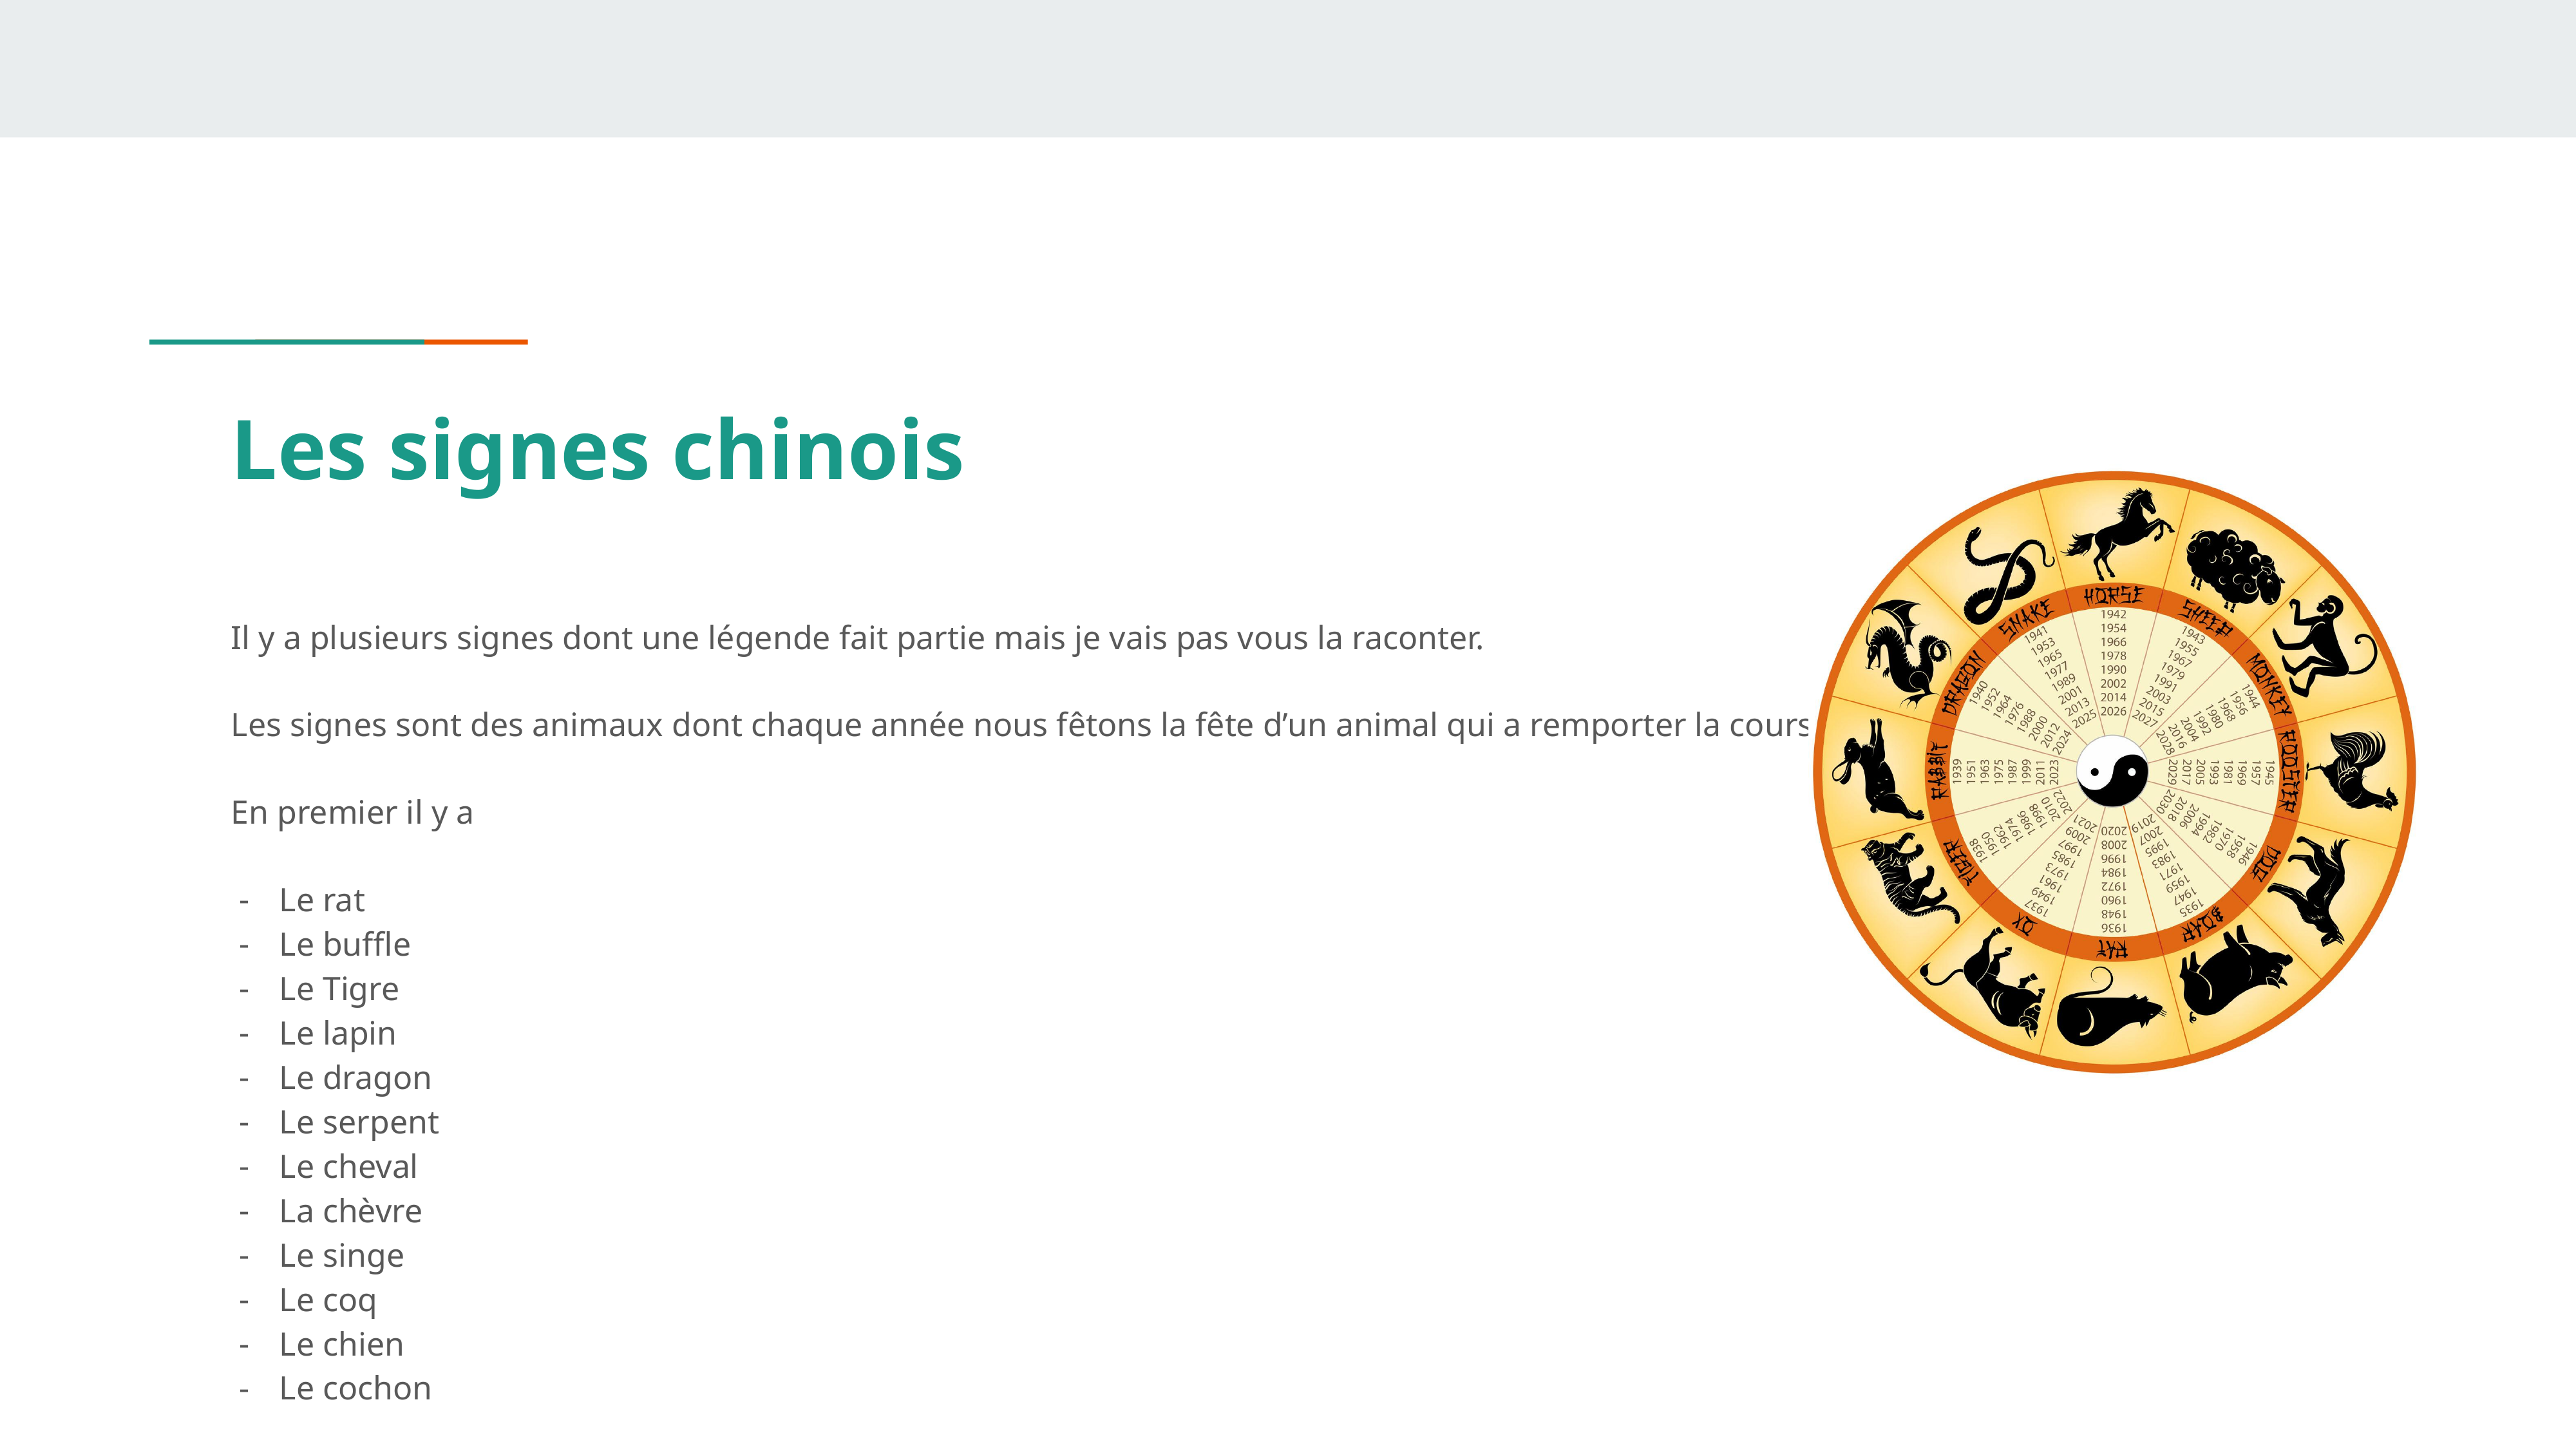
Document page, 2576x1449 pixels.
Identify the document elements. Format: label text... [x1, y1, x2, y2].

picture [1808, 464, 2420, 1079]
list Il y a plusieurs signes dont une légende fait partie mais je vais pas vous la raconter. Les signes sont des animaux dont chaque année nous fêtons la fête d’un animal qui a remporter la course . En premier il y a Le rat Le buffle Le Tigre Le lapin Le dragon Le serpent Le cheval La chèvre Le singe Le coq Le chien Le cochon [205, 585, 2372, 1223]
title Les signes chinois [205, 371, 2372, 522]
